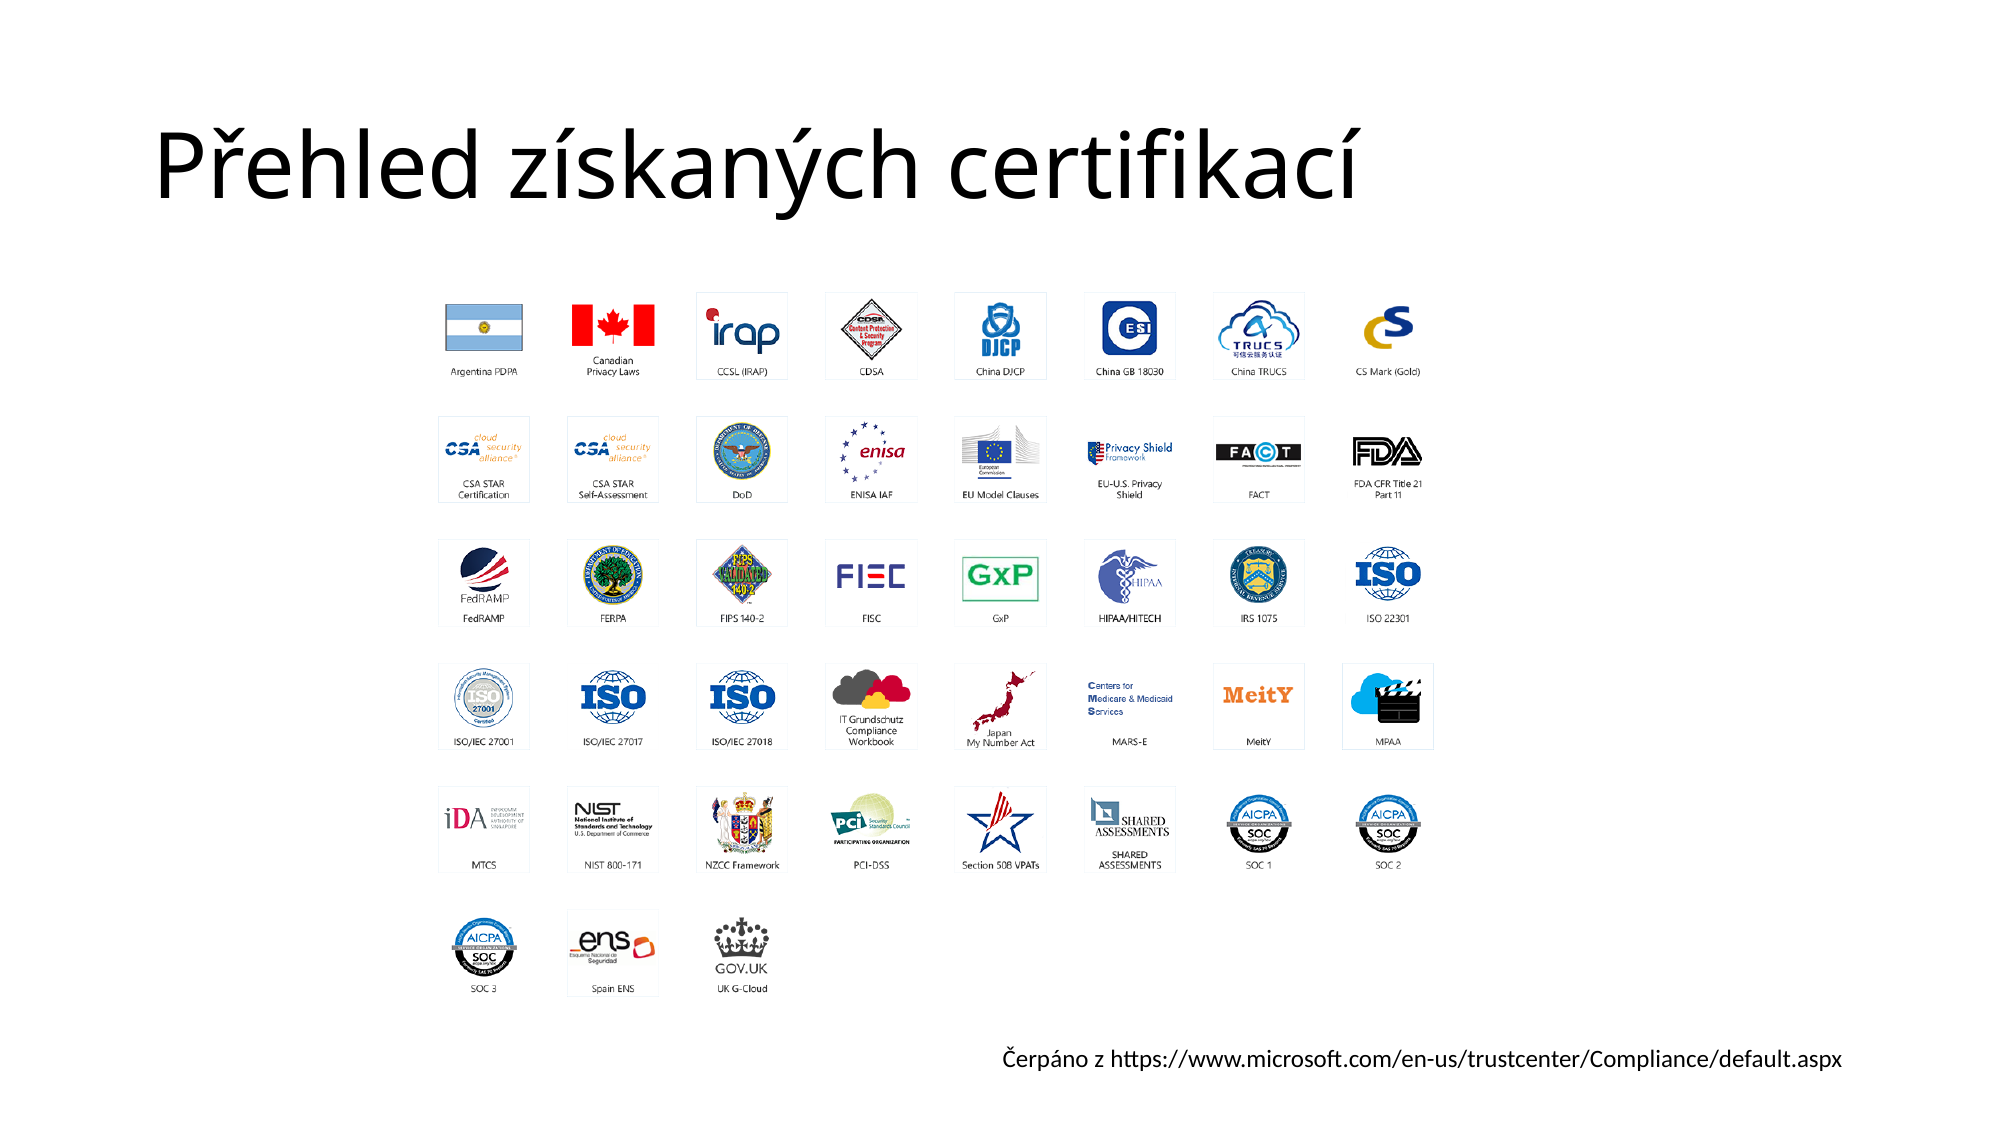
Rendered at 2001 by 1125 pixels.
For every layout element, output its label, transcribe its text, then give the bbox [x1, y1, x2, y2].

title Přehled získaných certifikací [137, 59, 1863, 278]
text_box Čerpáno z https://www.microsoft.com/en-us/trustcenter/Compliance/default.aspx [987, 1035, 1859, 1081]
picture [435, 292, 1441, 998]
